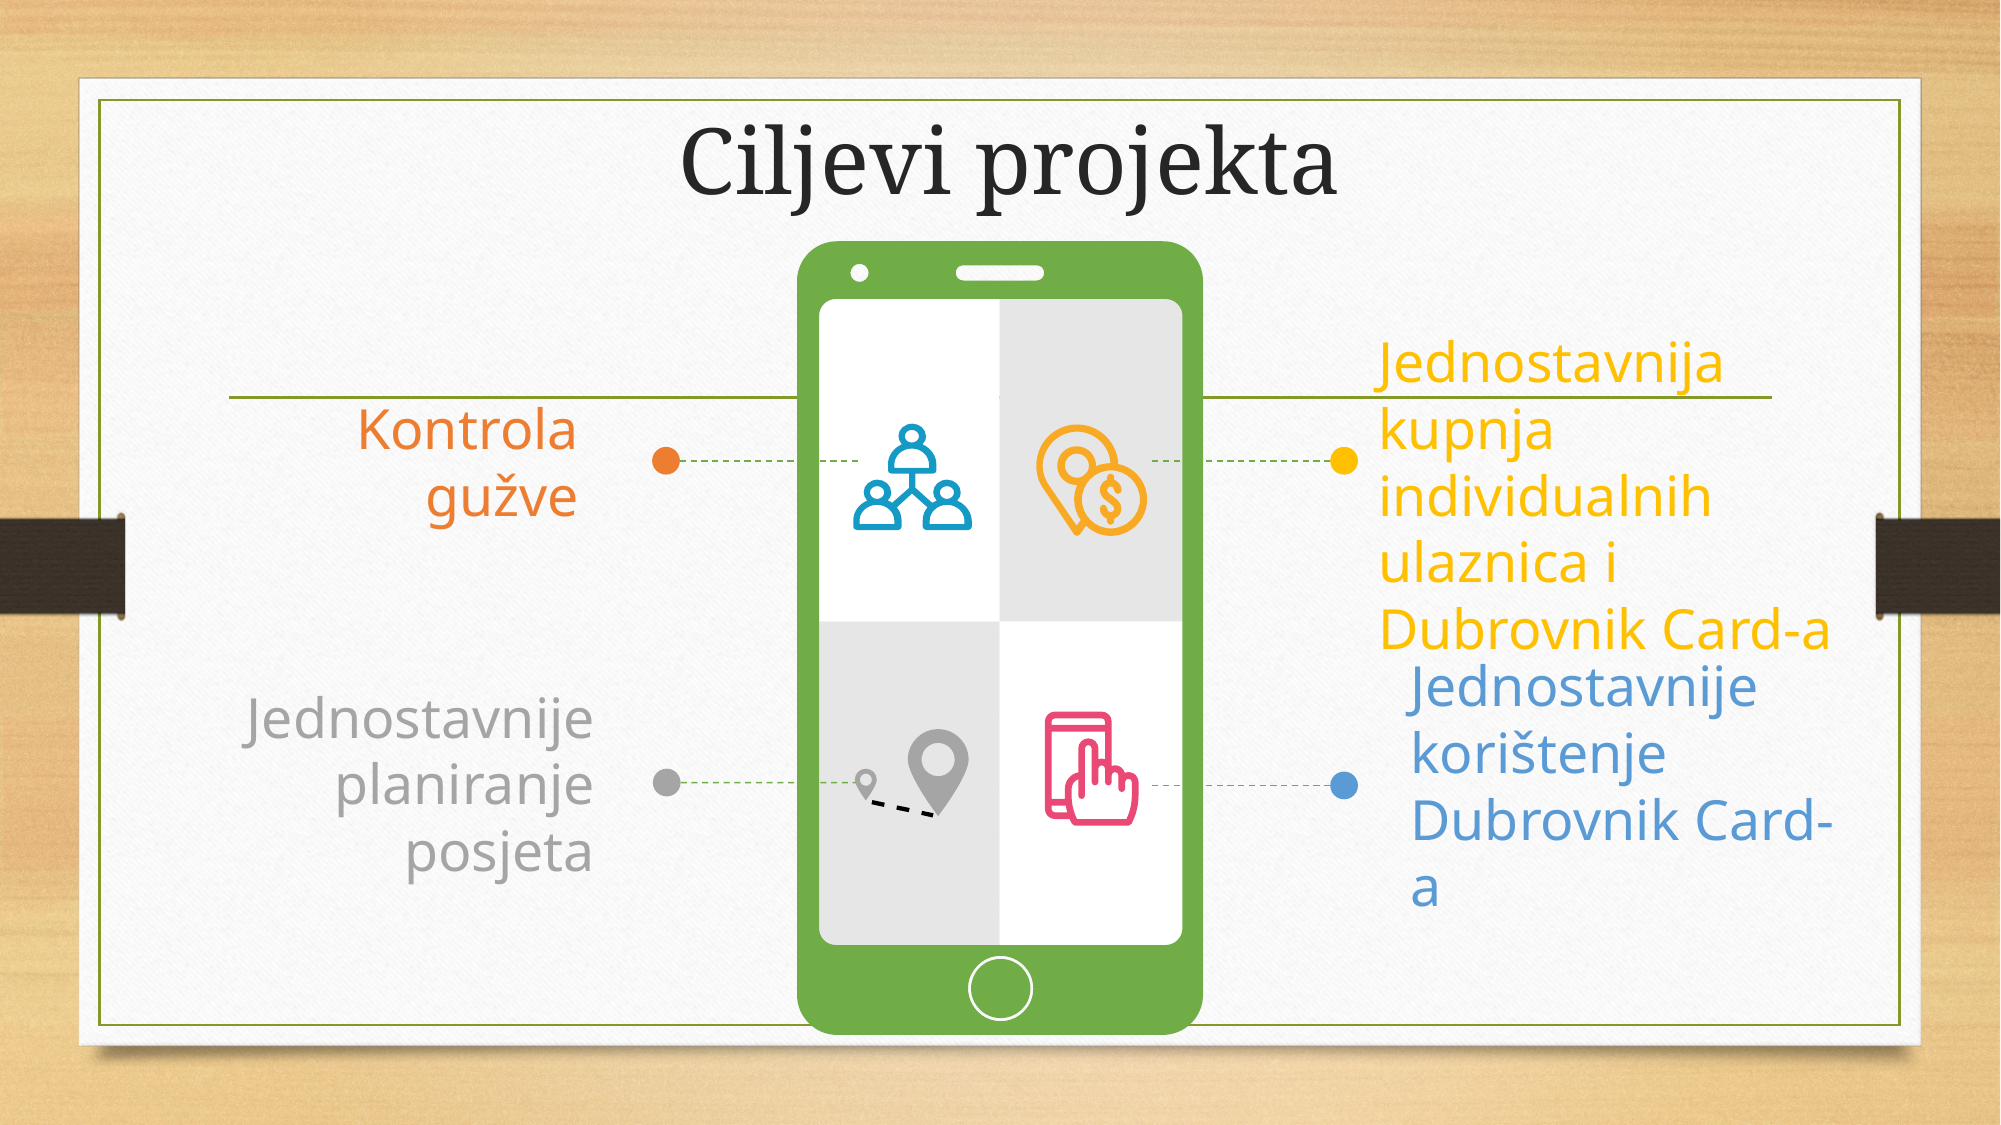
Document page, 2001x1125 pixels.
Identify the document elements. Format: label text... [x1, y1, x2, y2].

text_box [999, 621, 1182, 945]
text_box Kontrola gužve [234, 415, 599, 506]
text_box [1330, 771, 1358, 800]
title Ciljevi projekta [223, 51, 1798, 266]
text_box Jednostavnije korištenje Dubrovnik Card-a [1390, 665, 1879, 904]
text_box Jednostavnija kupnja individualnih ulaznica i Dubrovnik Card-a [1358, 366, 1894, 622]
text_box [652, 446, 680, 475]
text_box [797, 783, 1204, 1035]
text_box [820, 299, 999, 621]
text_box Jednostavnije planiranje posjeta [127, 694, 616, 871]
text_box [1182, 461, 1204, 785]
text_box [971, 958, 1031, 1019]
text_box [820, 621, 999, 945]
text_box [854, 729, 969, 818]
text_box [853, 423, 972, 531]
text_box [1044, 711, 1139, 826]
text_box [1330, 446, 1358, 475]
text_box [1036, 424, 1148, 536]
picture [0, 0, 2001, 1125]
text_box [797, 461, 820, 782]
text_box [652, 768, 681, 797]
text_box [797, 266, 1204, 460]
text_box [999, 299, 1182, 621]
